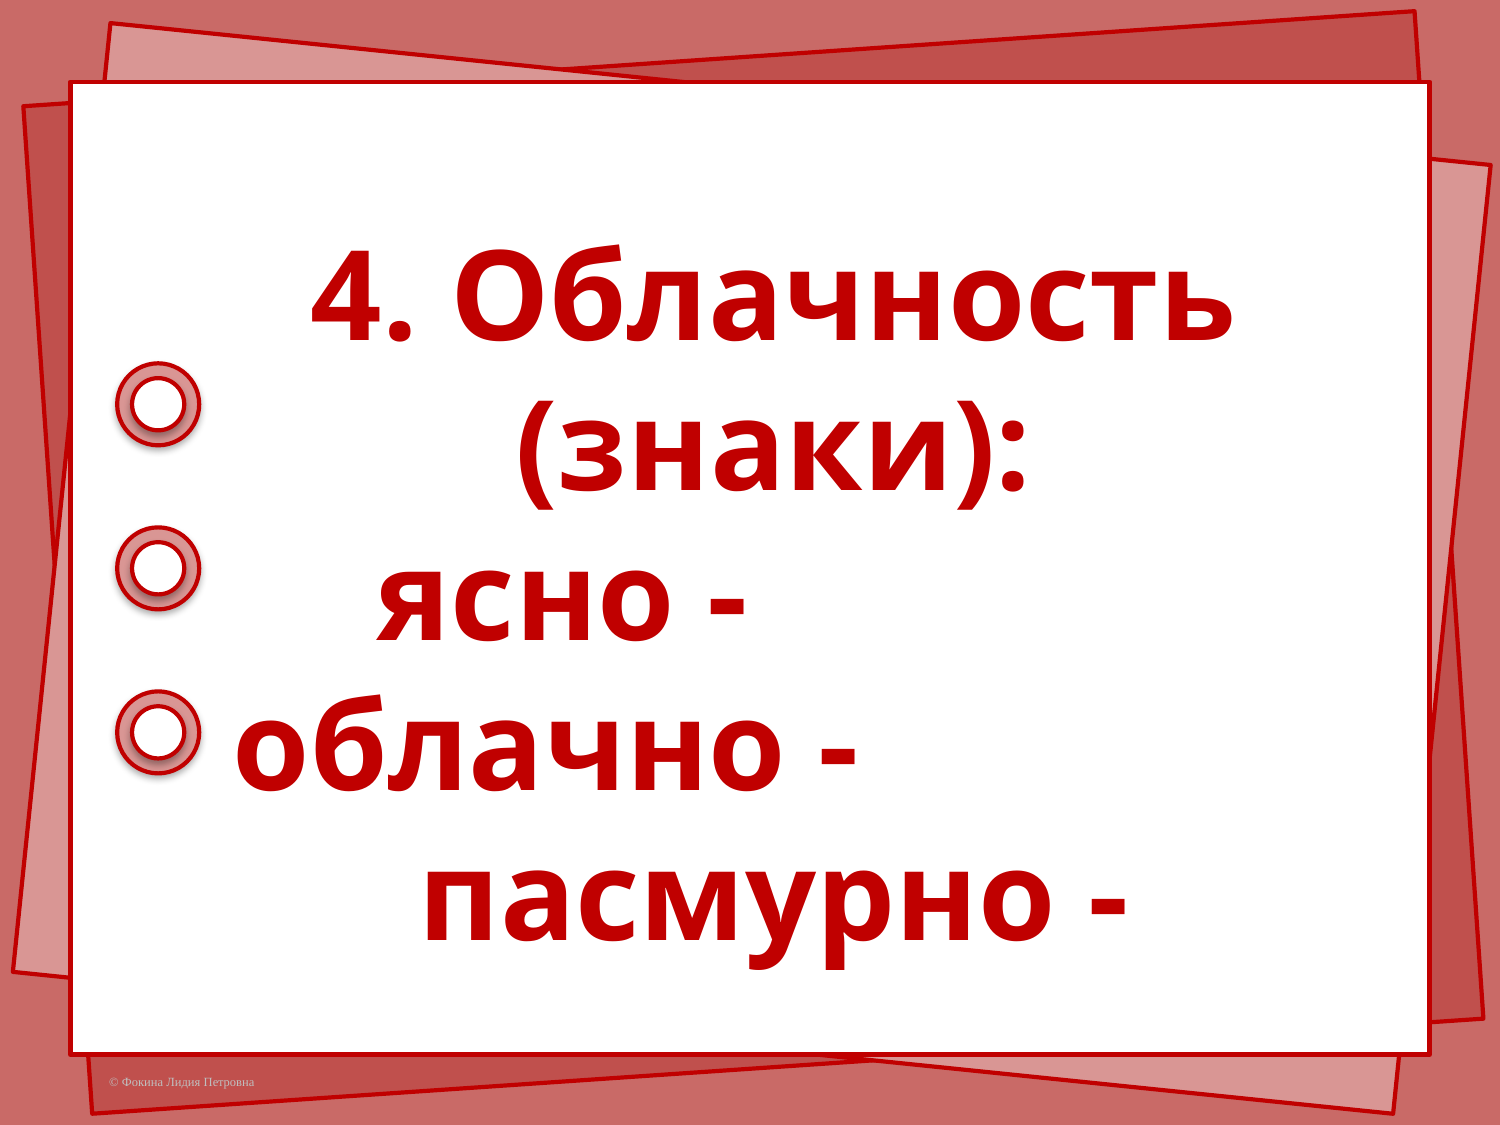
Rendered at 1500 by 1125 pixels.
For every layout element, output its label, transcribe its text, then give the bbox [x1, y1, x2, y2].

text_box 4. Облачность (знаки): ясно - облачно - пасмурно - [147, 208, 1400, 973]
